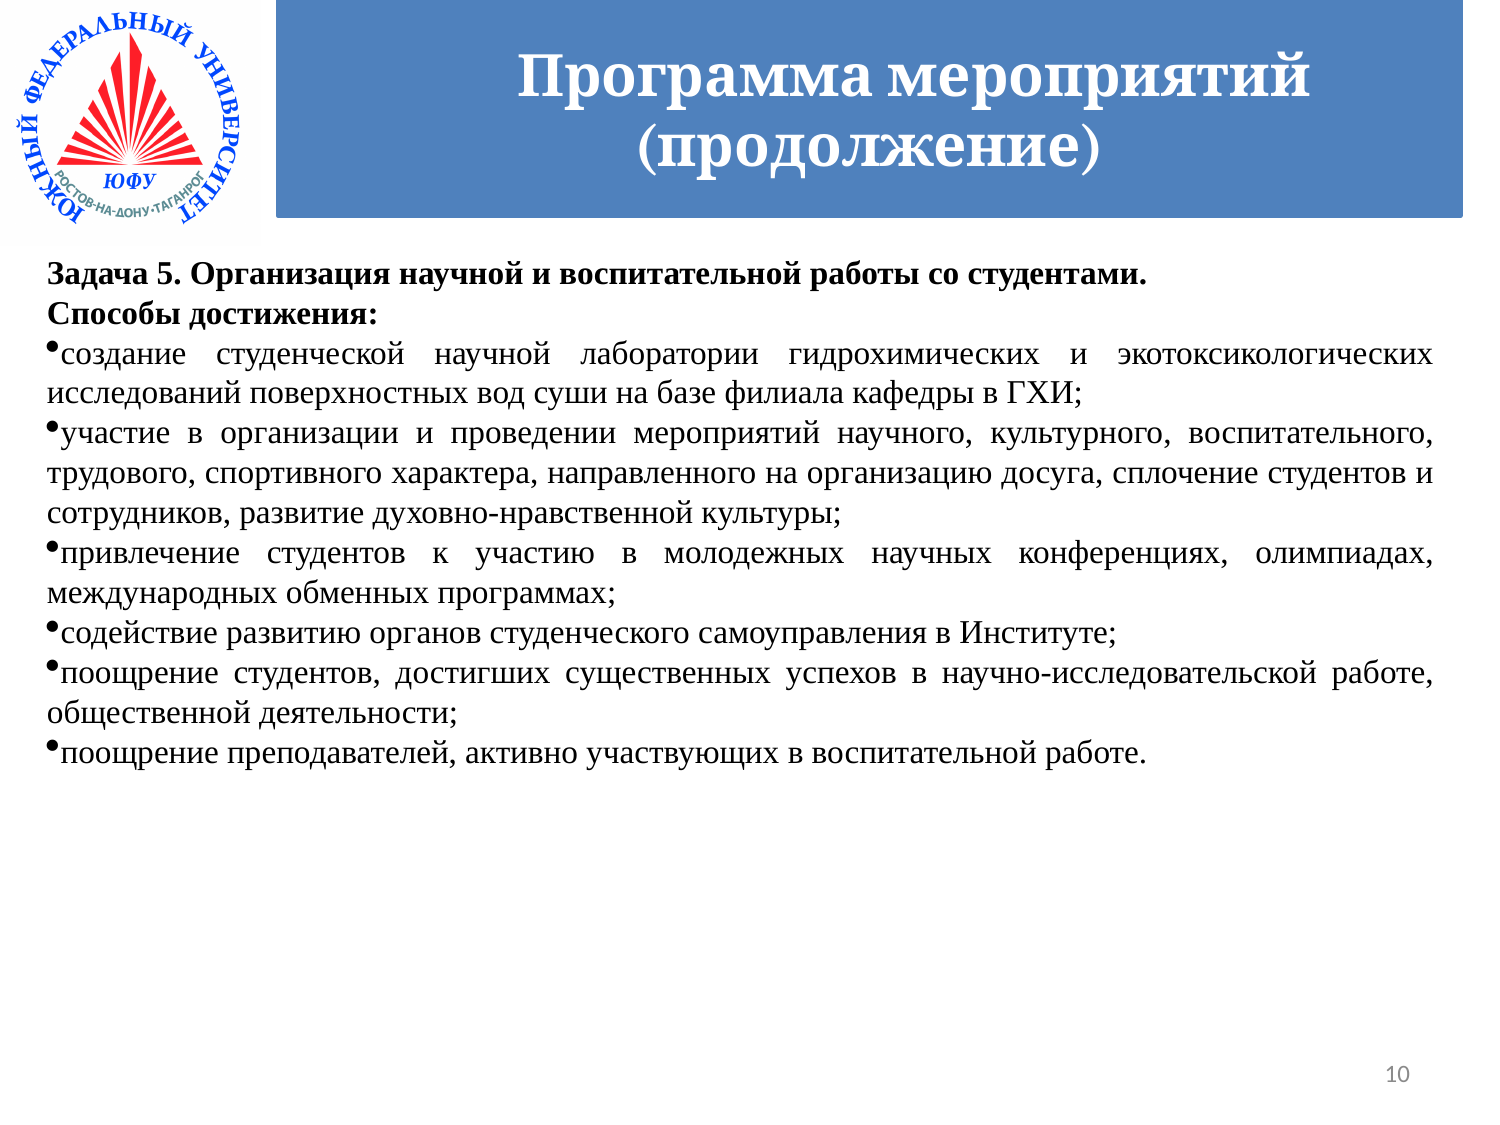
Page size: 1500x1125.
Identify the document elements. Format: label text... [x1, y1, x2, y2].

slide_number 10 [1074, 1042, 1425, 1103]
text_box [0, 0, 1461, 247]
list Задача 5. Организация научной и воспитательной работы со студентами. Способы достижения: создание студенческой научной лаборатории гидрохимических и экотоксикологических исследований поверхностных вод суши на базе филиала кафедры в ГХИ; участие в организации и проведении мероприятий научного, культурного, воспитательного, трудового, спортивного характера, направленного на организацию досуга, сплочение студентов и сотрудников, развитие духовно-нравственной культуры; привлечение студентов к участию в молодежных научных конференциях, олимпиадах, международных обменных программах; содействие развитию органов студенческого самоуправления в Институте; поощрение студентов, достигших существенных успехов в научно-исследовательской работе, общественной деятельности; поощрение преподавателей, активно участвующих в воспитательной работе. [31, 255, 1452, 1080]
